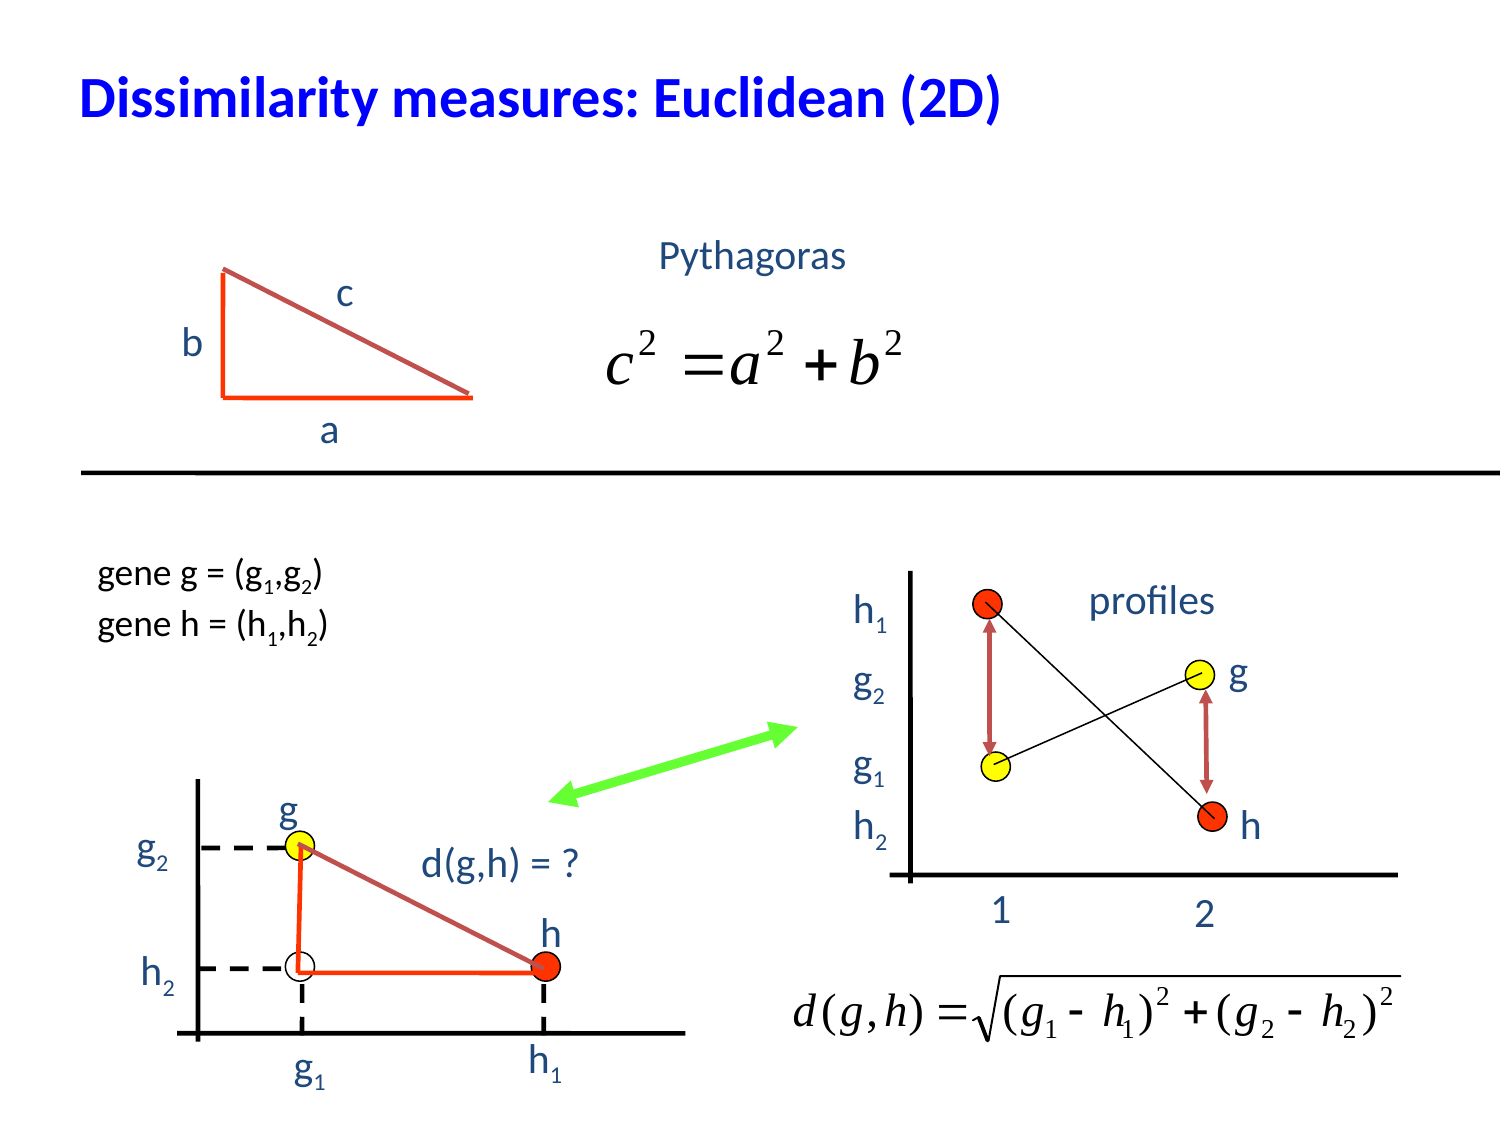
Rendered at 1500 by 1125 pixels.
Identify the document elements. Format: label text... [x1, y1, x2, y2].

text_box c [321, 257, 369, 323]
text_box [78, 540, 1411, 1098]
text_box a [304, 394, 355, 460]
text_box b [166, 307, 219, 372]
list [596, 314, 916, 401]
title Dissimilarity measures: Euclidean (2D) [64, 0, 1411, 188]
text_box Pythagoras [643, 220, 980, 285]
